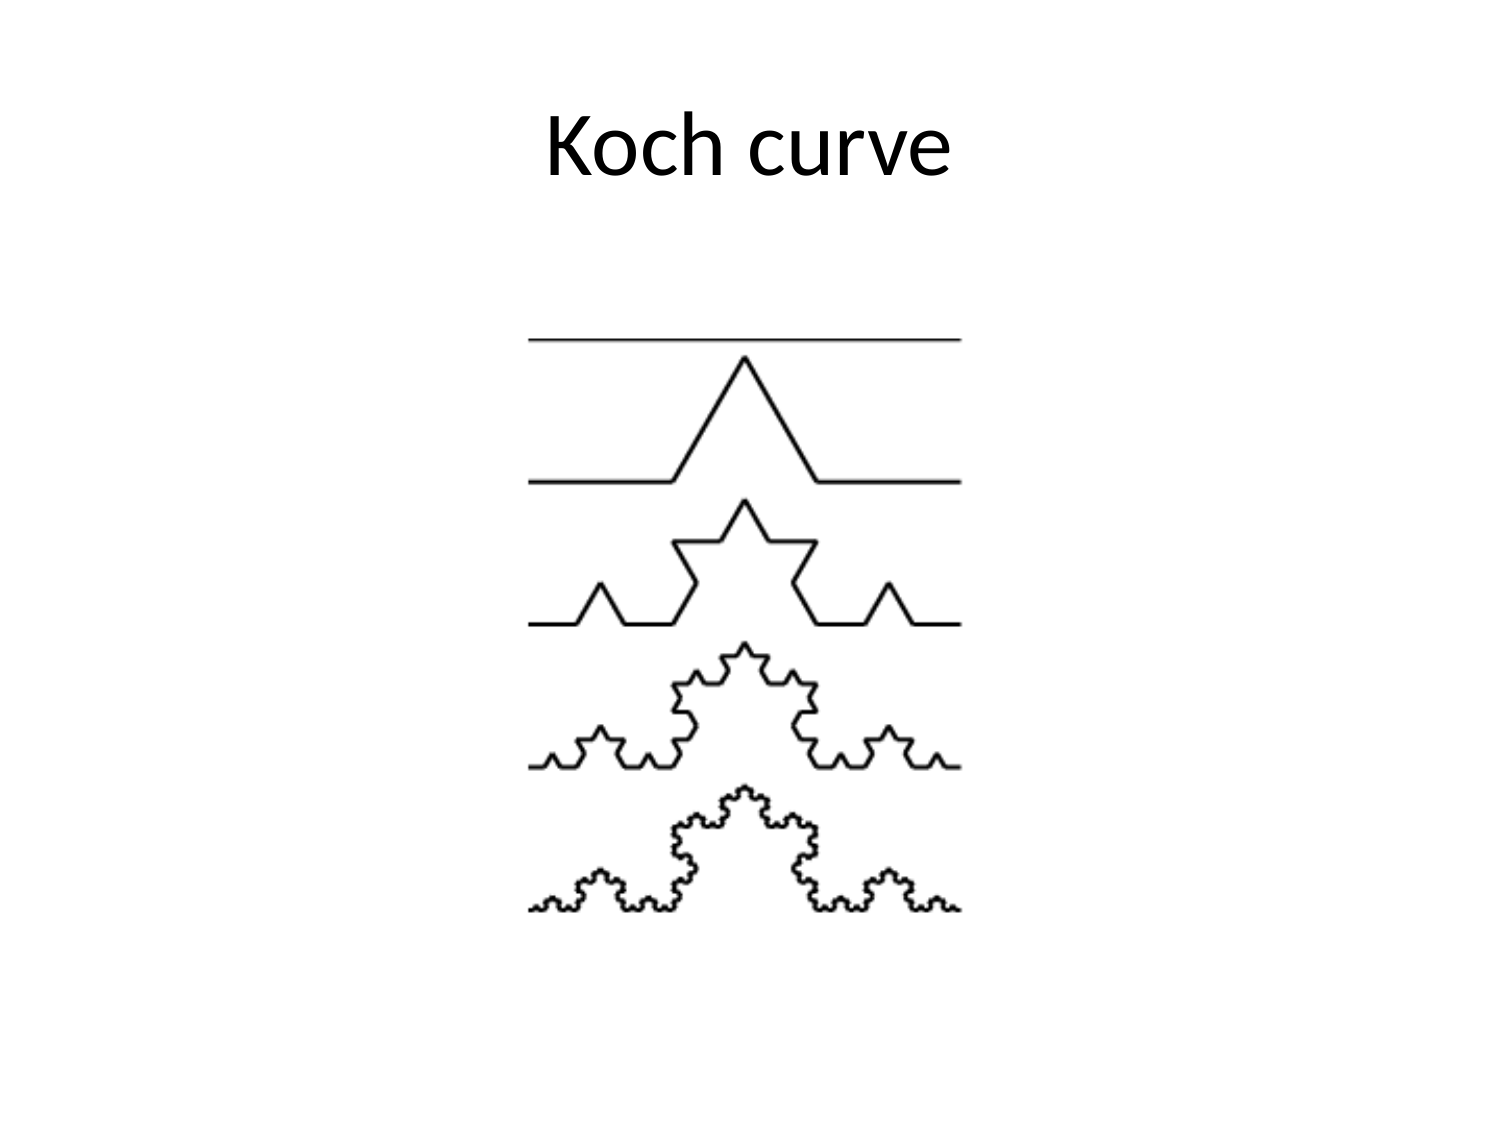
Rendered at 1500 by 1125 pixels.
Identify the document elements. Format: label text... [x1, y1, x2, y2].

title Koch curve [75, 45, 1425, 233]
picture [499, 287, 988, 990]
